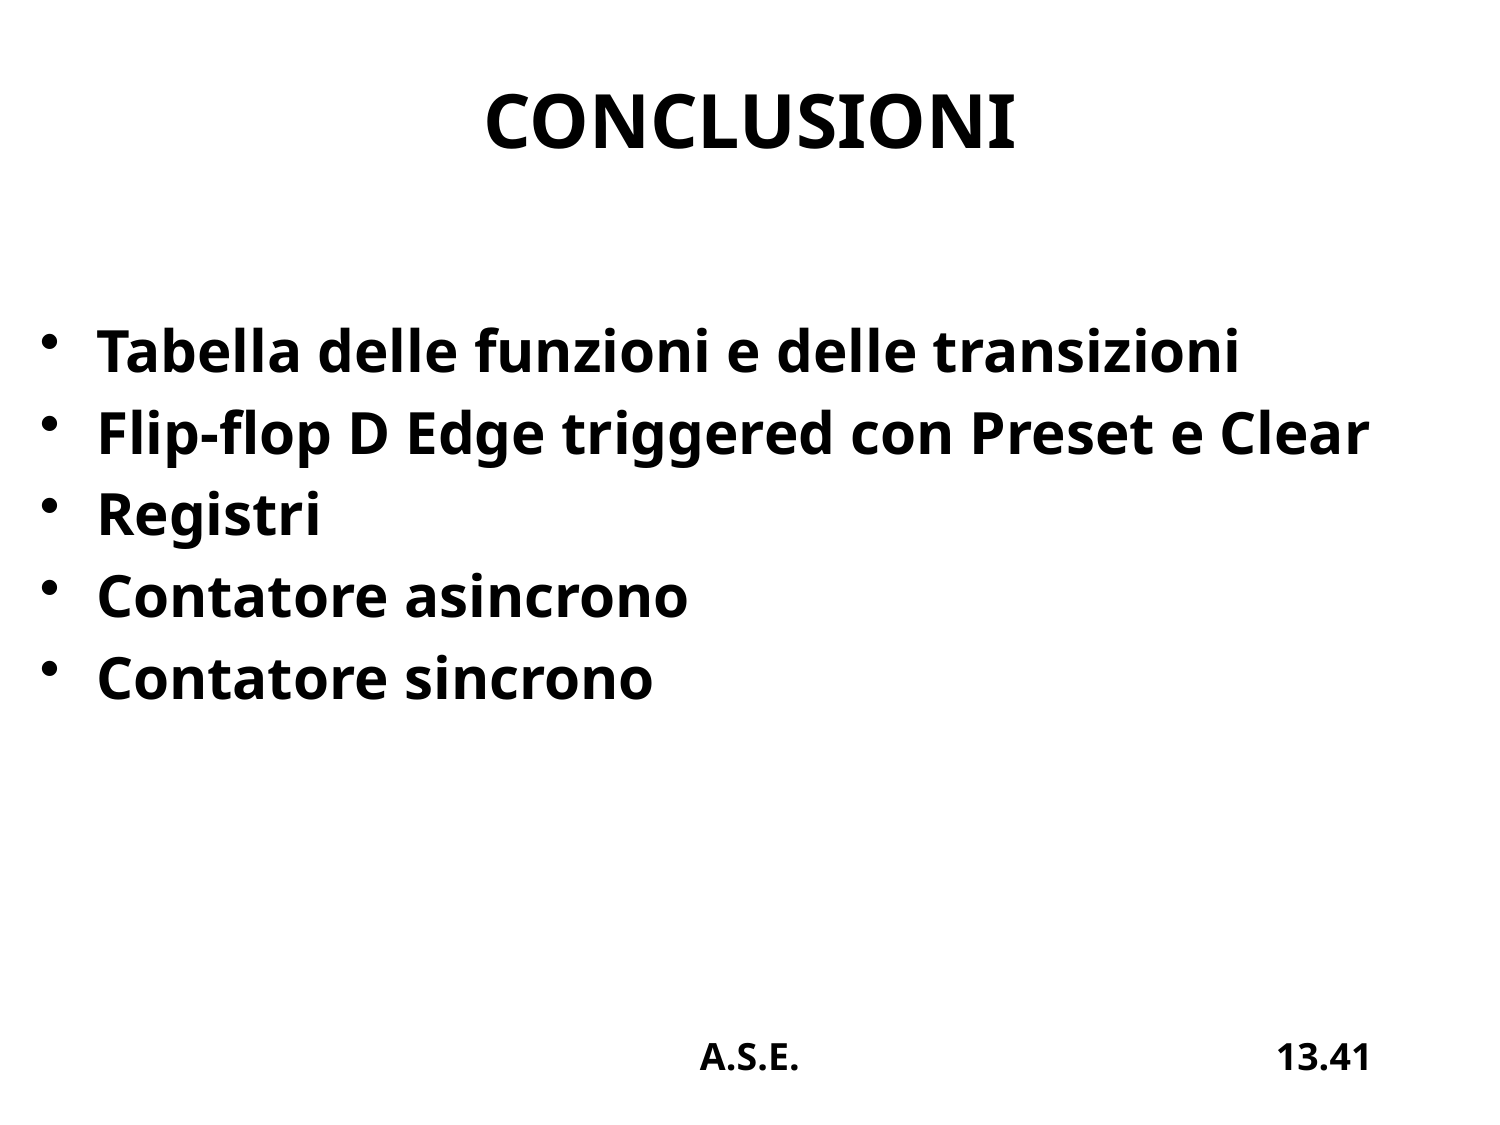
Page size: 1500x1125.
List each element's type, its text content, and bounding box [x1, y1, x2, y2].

title CONCLUSIONI [24, 24, 1476, 213]
footer A.S.E. [512, 1024, 988, 1101]
list Tabella delle funzioni e delle transizioni Flip-flop D Edge triggered con Preset e Clear Registri Contatore asincrono Contatore sincrono [24, 224, 1476, 1001]
slide_number 13.41 [1074, 1024, 1388, 1101]
